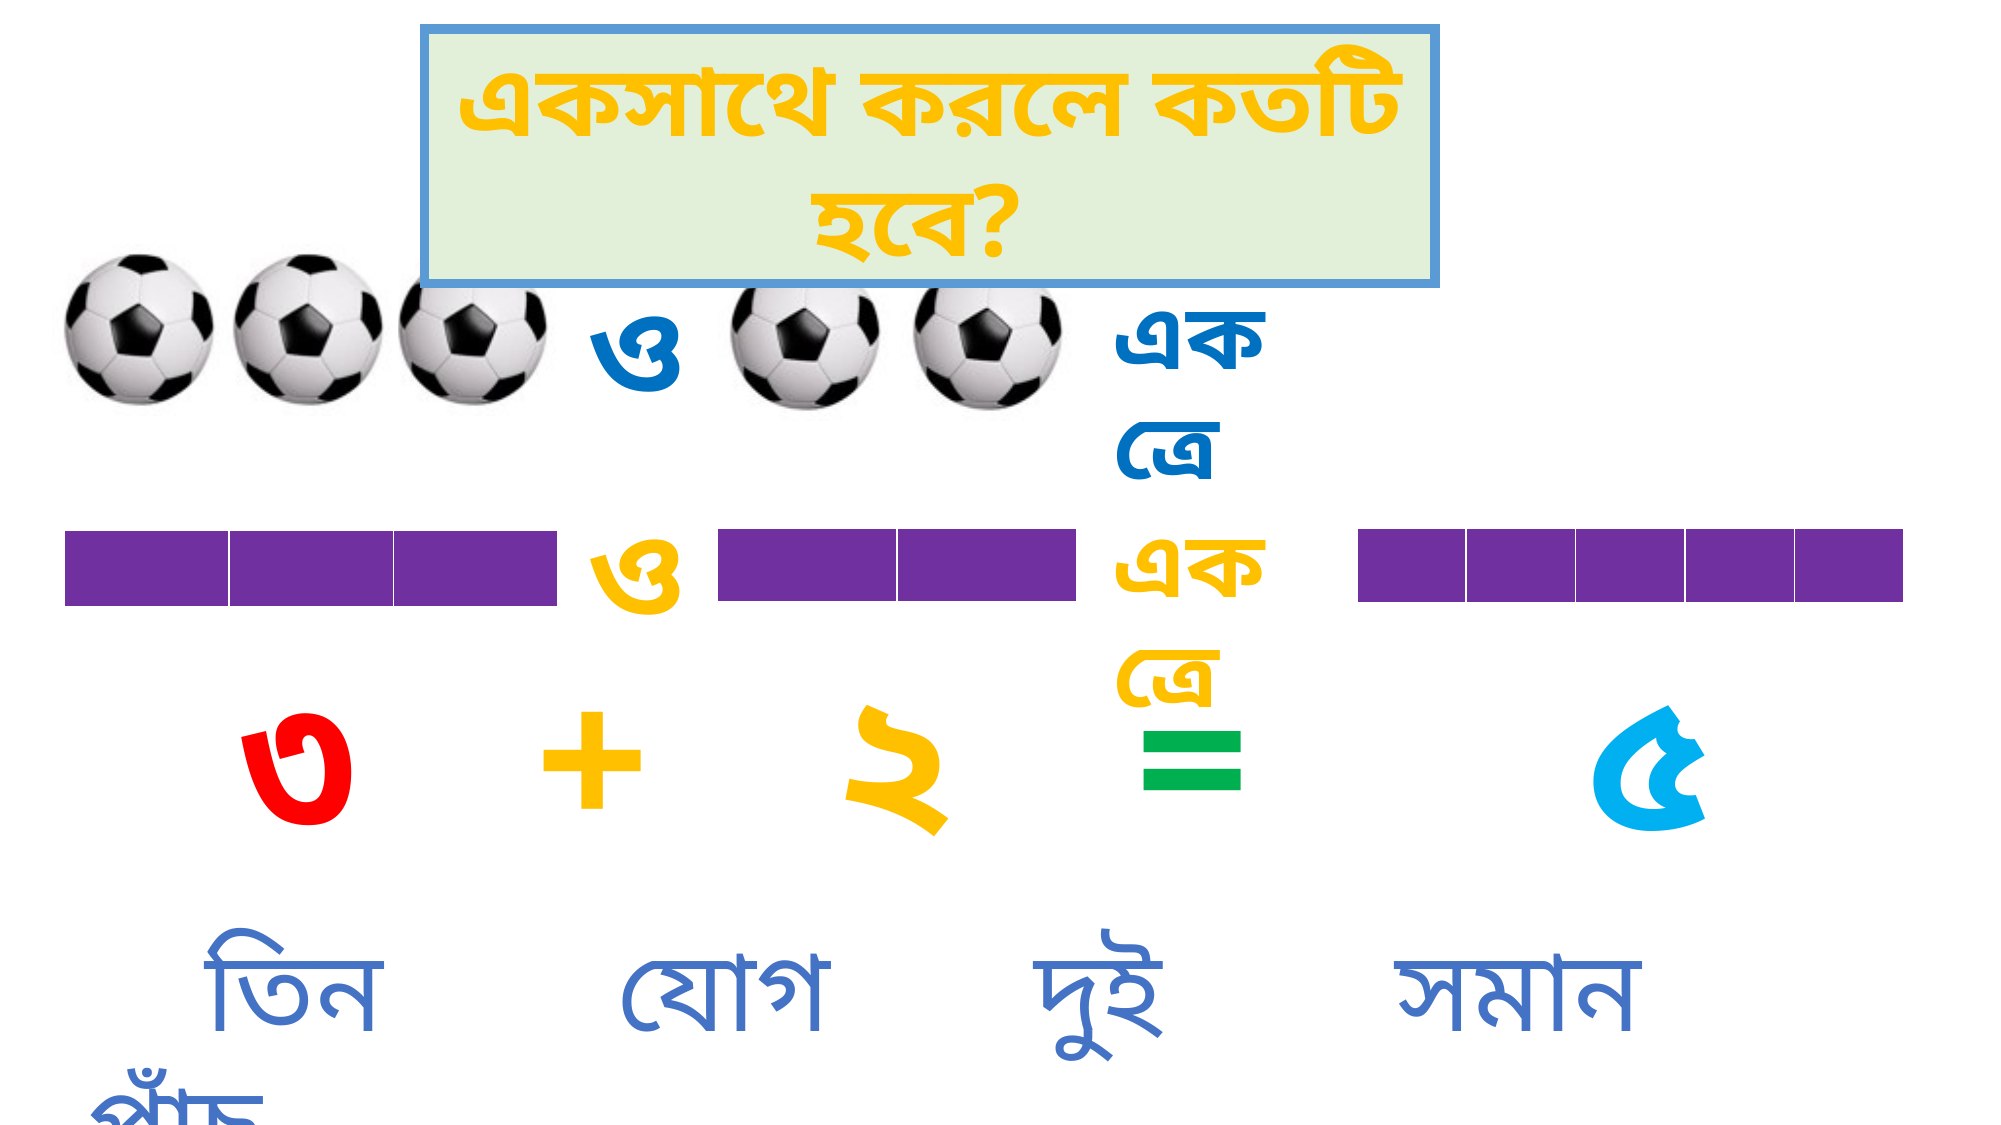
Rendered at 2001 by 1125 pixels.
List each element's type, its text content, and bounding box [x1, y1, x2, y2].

table_header [65, 531, 228, 606]
text_box ও [574, 486, 718, 624]
picture [51, 243, 562, 416]
table_header [1358, 529, 1465, 602]
text_box ও [574, 262, 718, 428]
table_header [1795, 529, 1903, 602]
table_header [230, 531, 393, 606]
text_box ৩ + ২ = ৫ [220, 624, 1754, 880]
picture [717, 247, 895, 421]
picture [899, 247, 1077, 421]
table_header [898, 529, 1076, 601]
text_box তিন যোগ দুই সমান পাঁচ [73, 911, 1967, 1125]
table_header [1576, 529, 1684, 602]
table_header [1686, 529, 1794, 602]
text_box একসাথে করলে কতটি হবে? [424, 29, 1436, 284]
table_header [1467, 529, 1575, 602]
text_box একত্রে [1099, 498, 1357, 624]
text_box একত্রে [1099, 271, 1357, 498]
table_header [394, 531, 557, 606]
table_header [718, 529, 896, 601]
